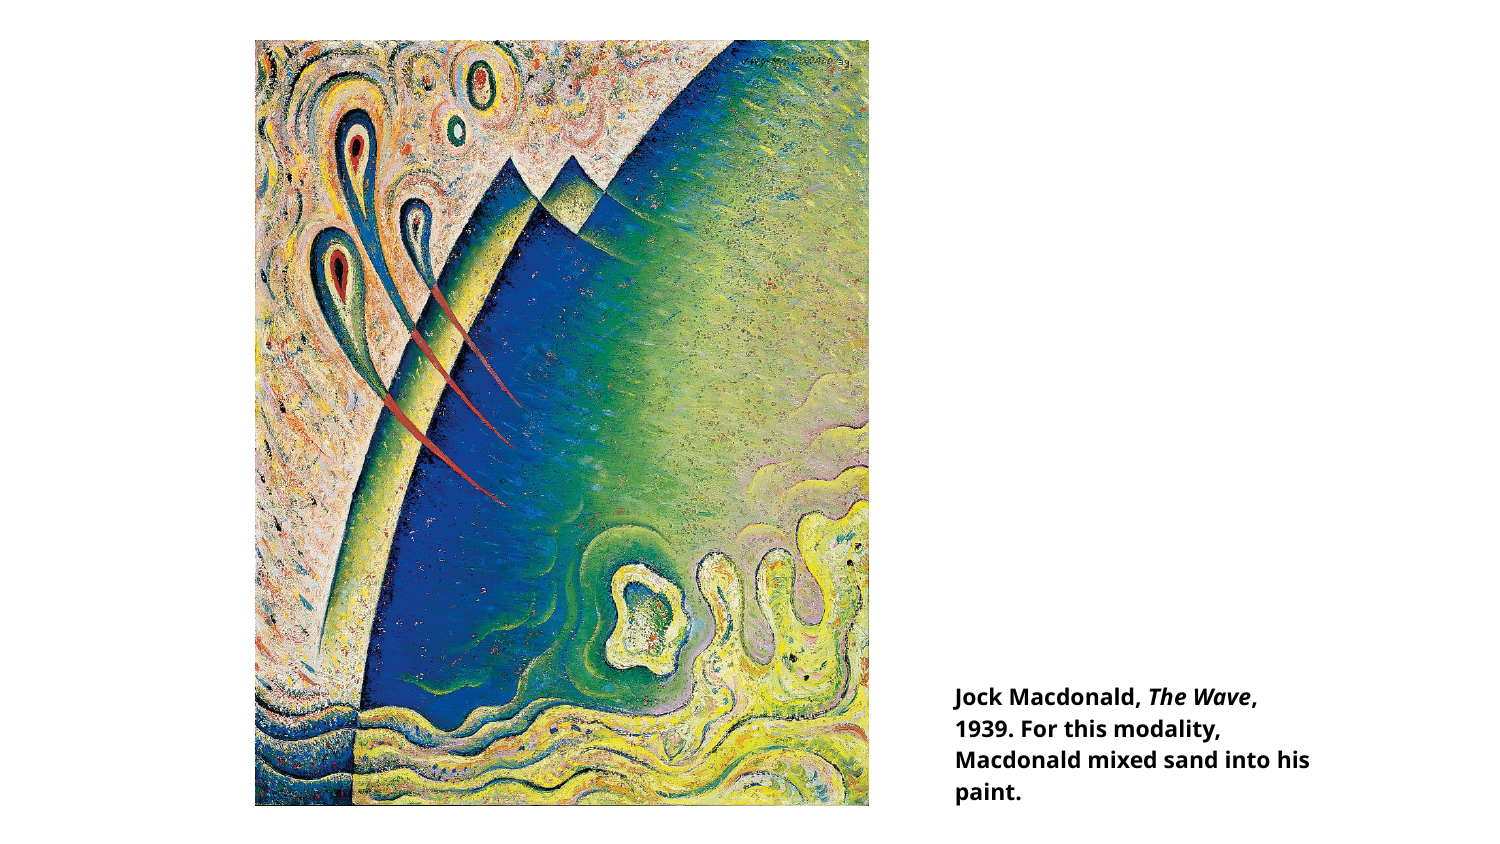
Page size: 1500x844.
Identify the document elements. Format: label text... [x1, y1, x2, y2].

picture [255, 40, 870, 806]
text_box Jock Macdonald, The Wave, 1939. For this modality, Macdonald mixed sand into his paint. [939, 540, 1354, 820]
